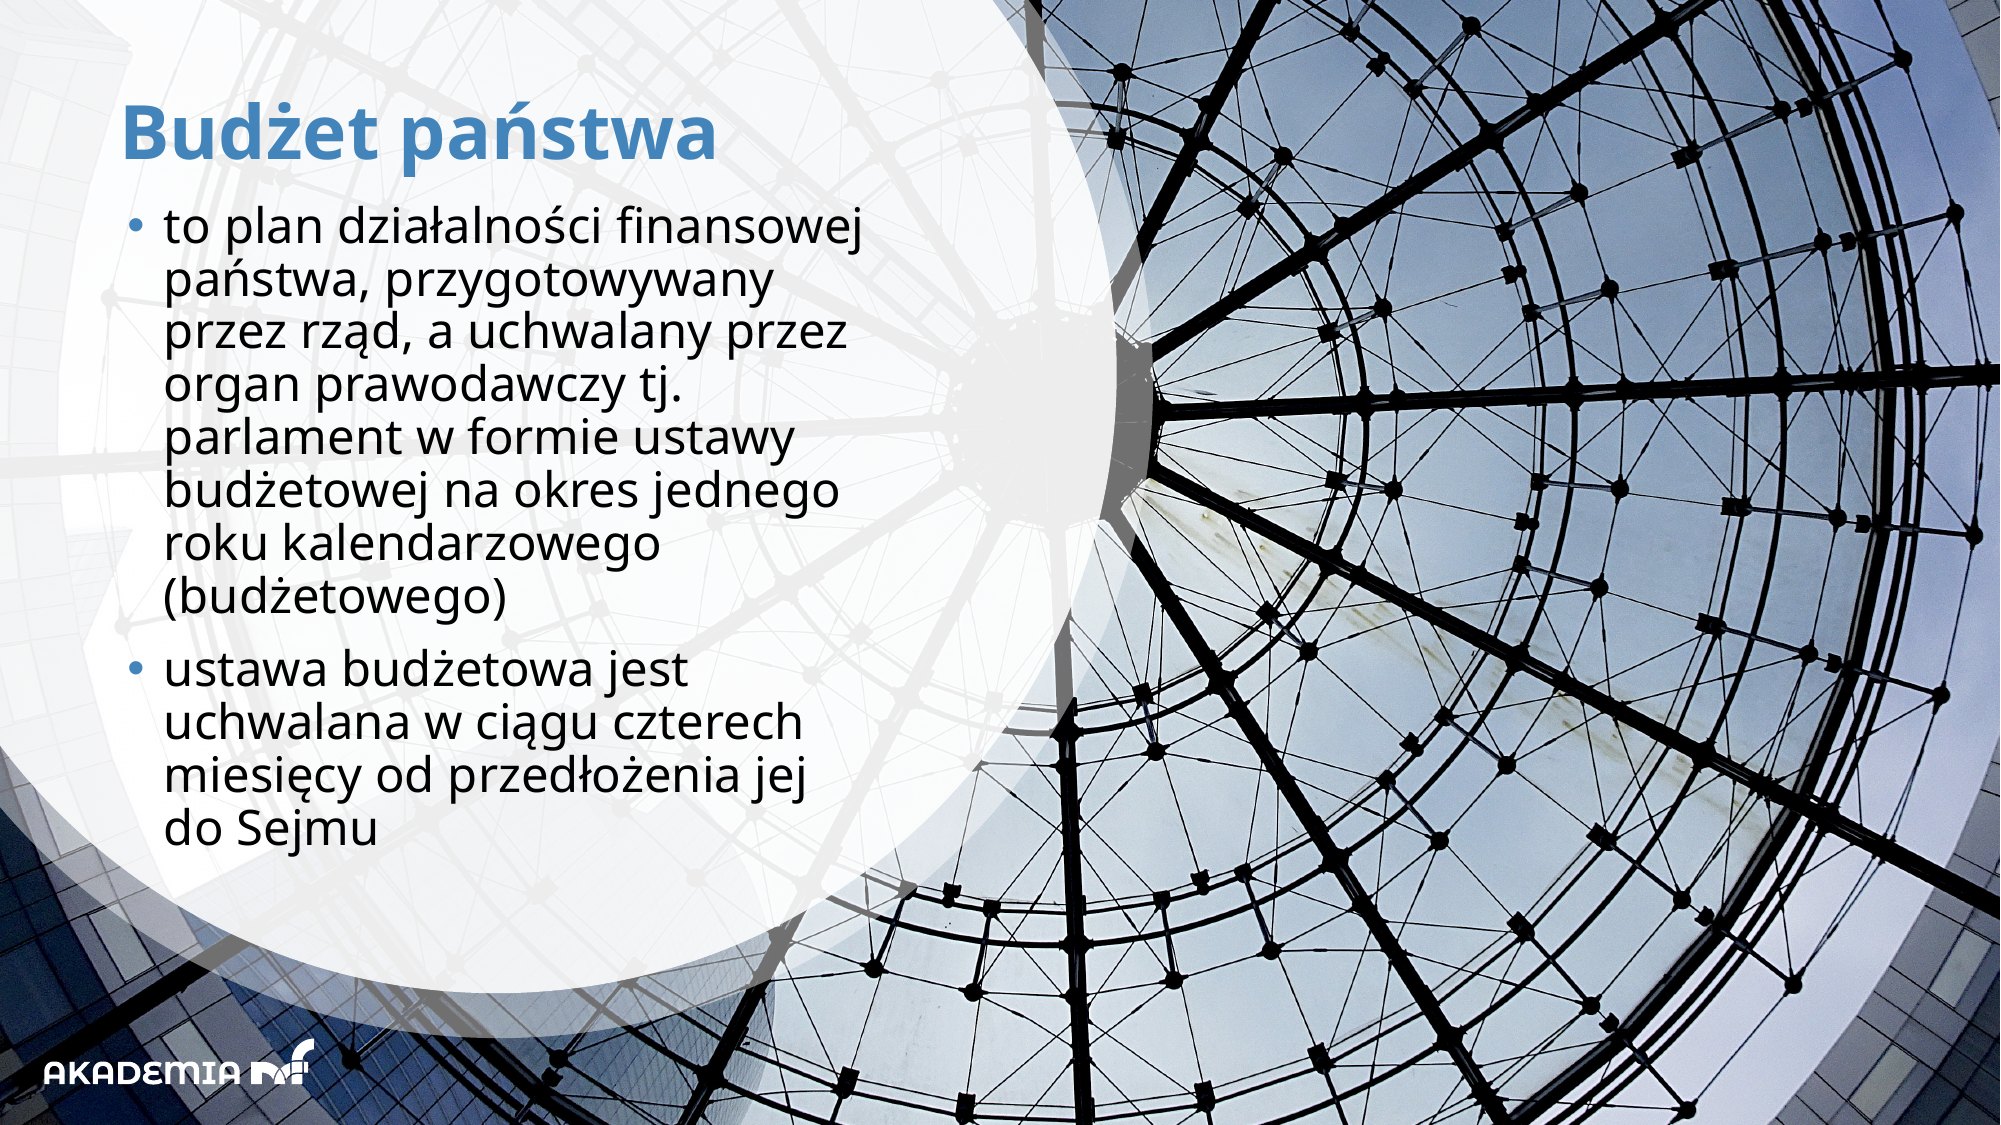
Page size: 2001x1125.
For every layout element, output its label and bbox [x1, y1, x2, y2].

text_box [44, 1038, 314, 1085]
text_box [103, 0, 894, 909]
picture [0, 0, 2000, 1125]
